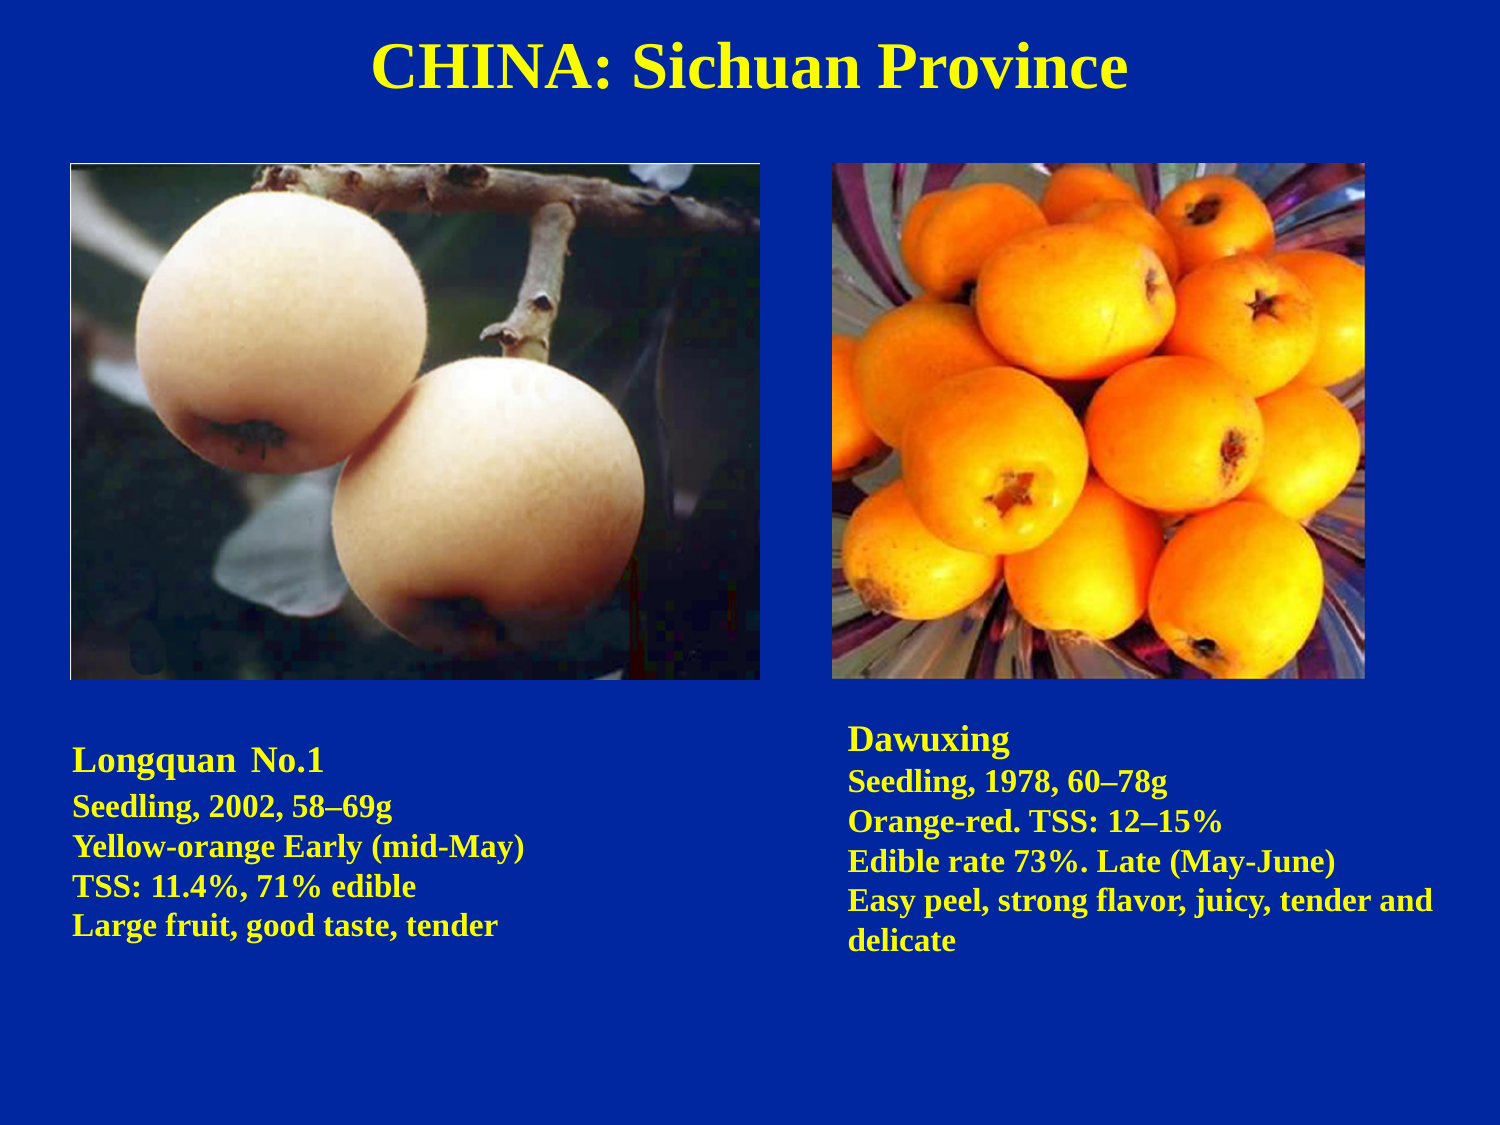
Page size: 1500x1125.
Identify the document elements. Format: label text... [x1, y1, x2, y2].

text_box Longquan No.1 Seedling, 2002, 58–69g Yellow-orange Early (mid-May) TSS: 11.4%, 71% edible Large fruit, good taste, tender [57, 706, 808, 951]
title CHINA: Sichuan Province [75, 0, 1425, 124]
picture [70, 163, 760, 680]
text_box Dawuxing Seedling, 1978, 60–78g Orange-red. TSS: 12–15% Edible rate 73%. Late (May-June) Easy peel, strong flavor, juicy, tender and delicate [832, 706, 1466, 966]
picture [832, 163, 1366, 680]
